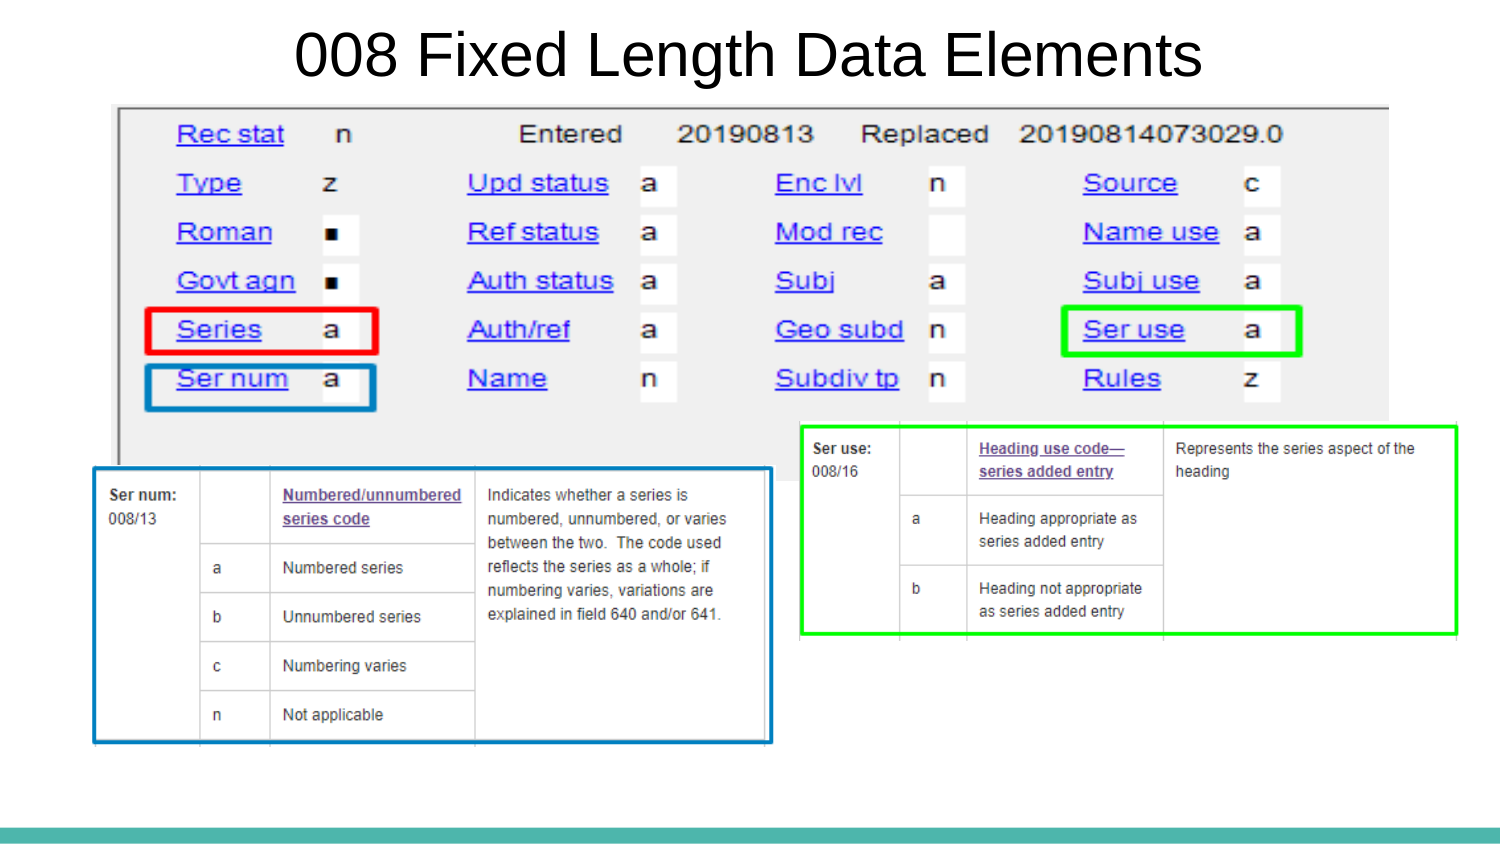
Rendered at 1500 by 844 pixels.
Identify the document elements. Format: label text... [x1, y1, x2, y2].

picture [91, 104, 1461, 747]
title 008 Fixed Length Data Elements [51, 7, 1449, 124]
